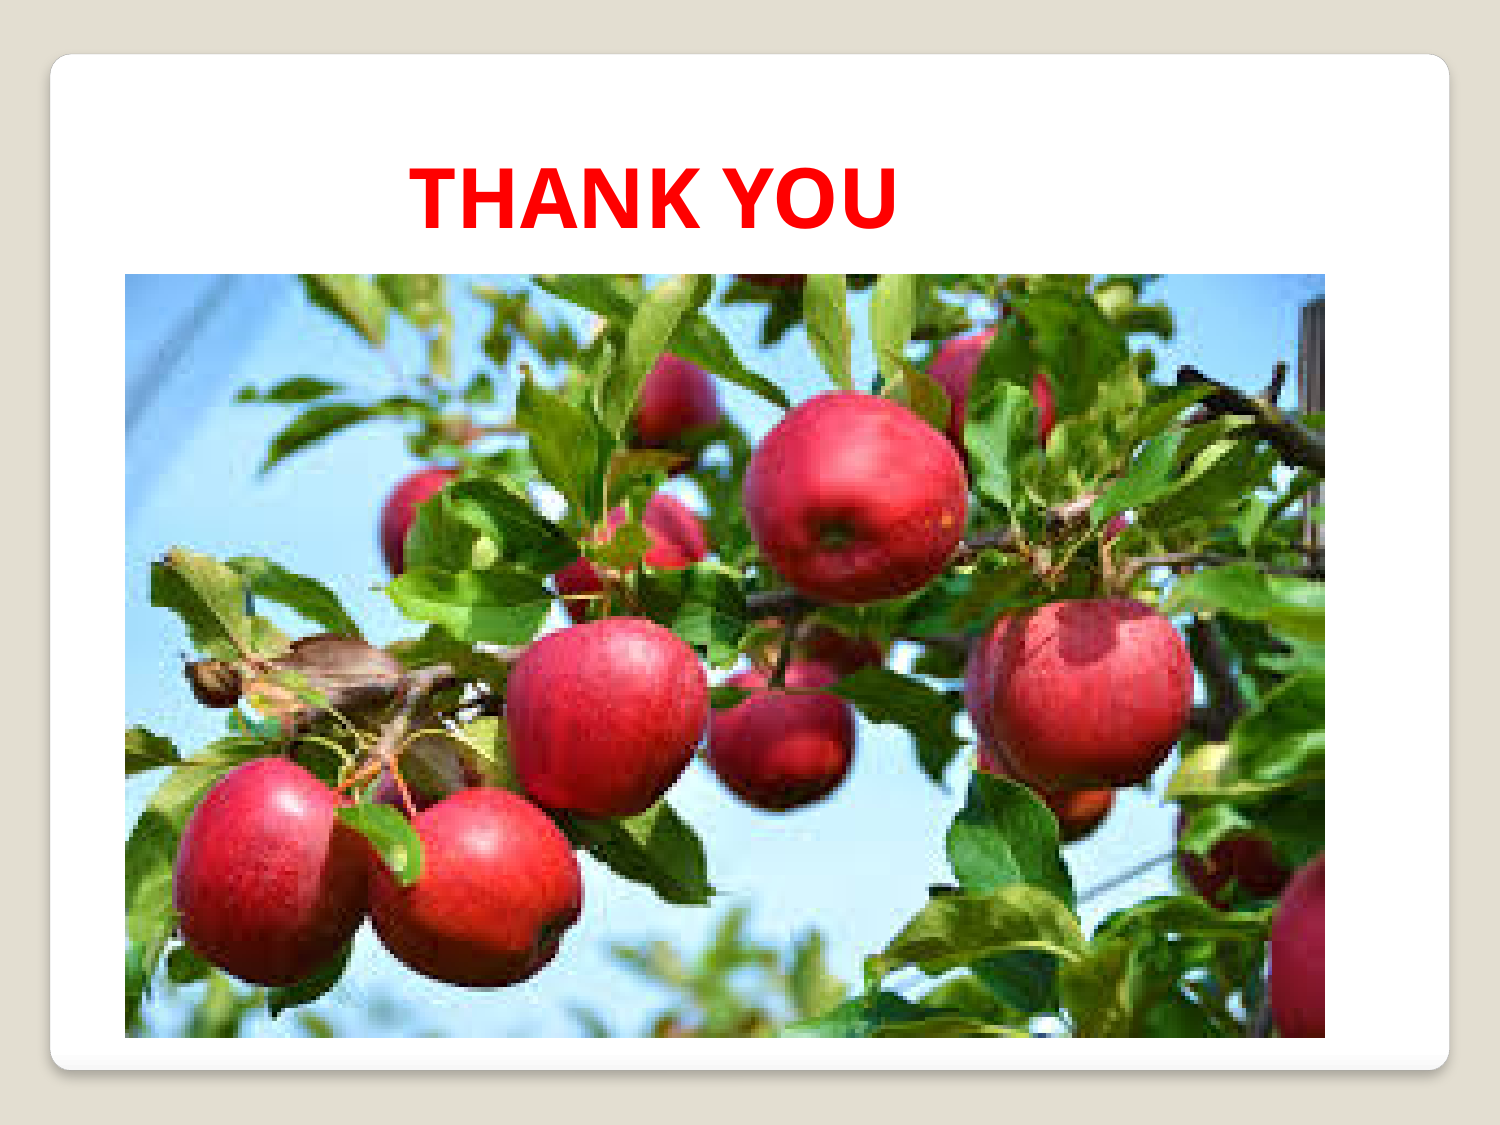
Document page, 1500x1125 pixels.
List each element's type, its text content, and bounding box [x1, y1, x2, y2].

picture [124, 274, 1326, 1038]
text_box THANK YOU [350, 137, 1225, 253]
